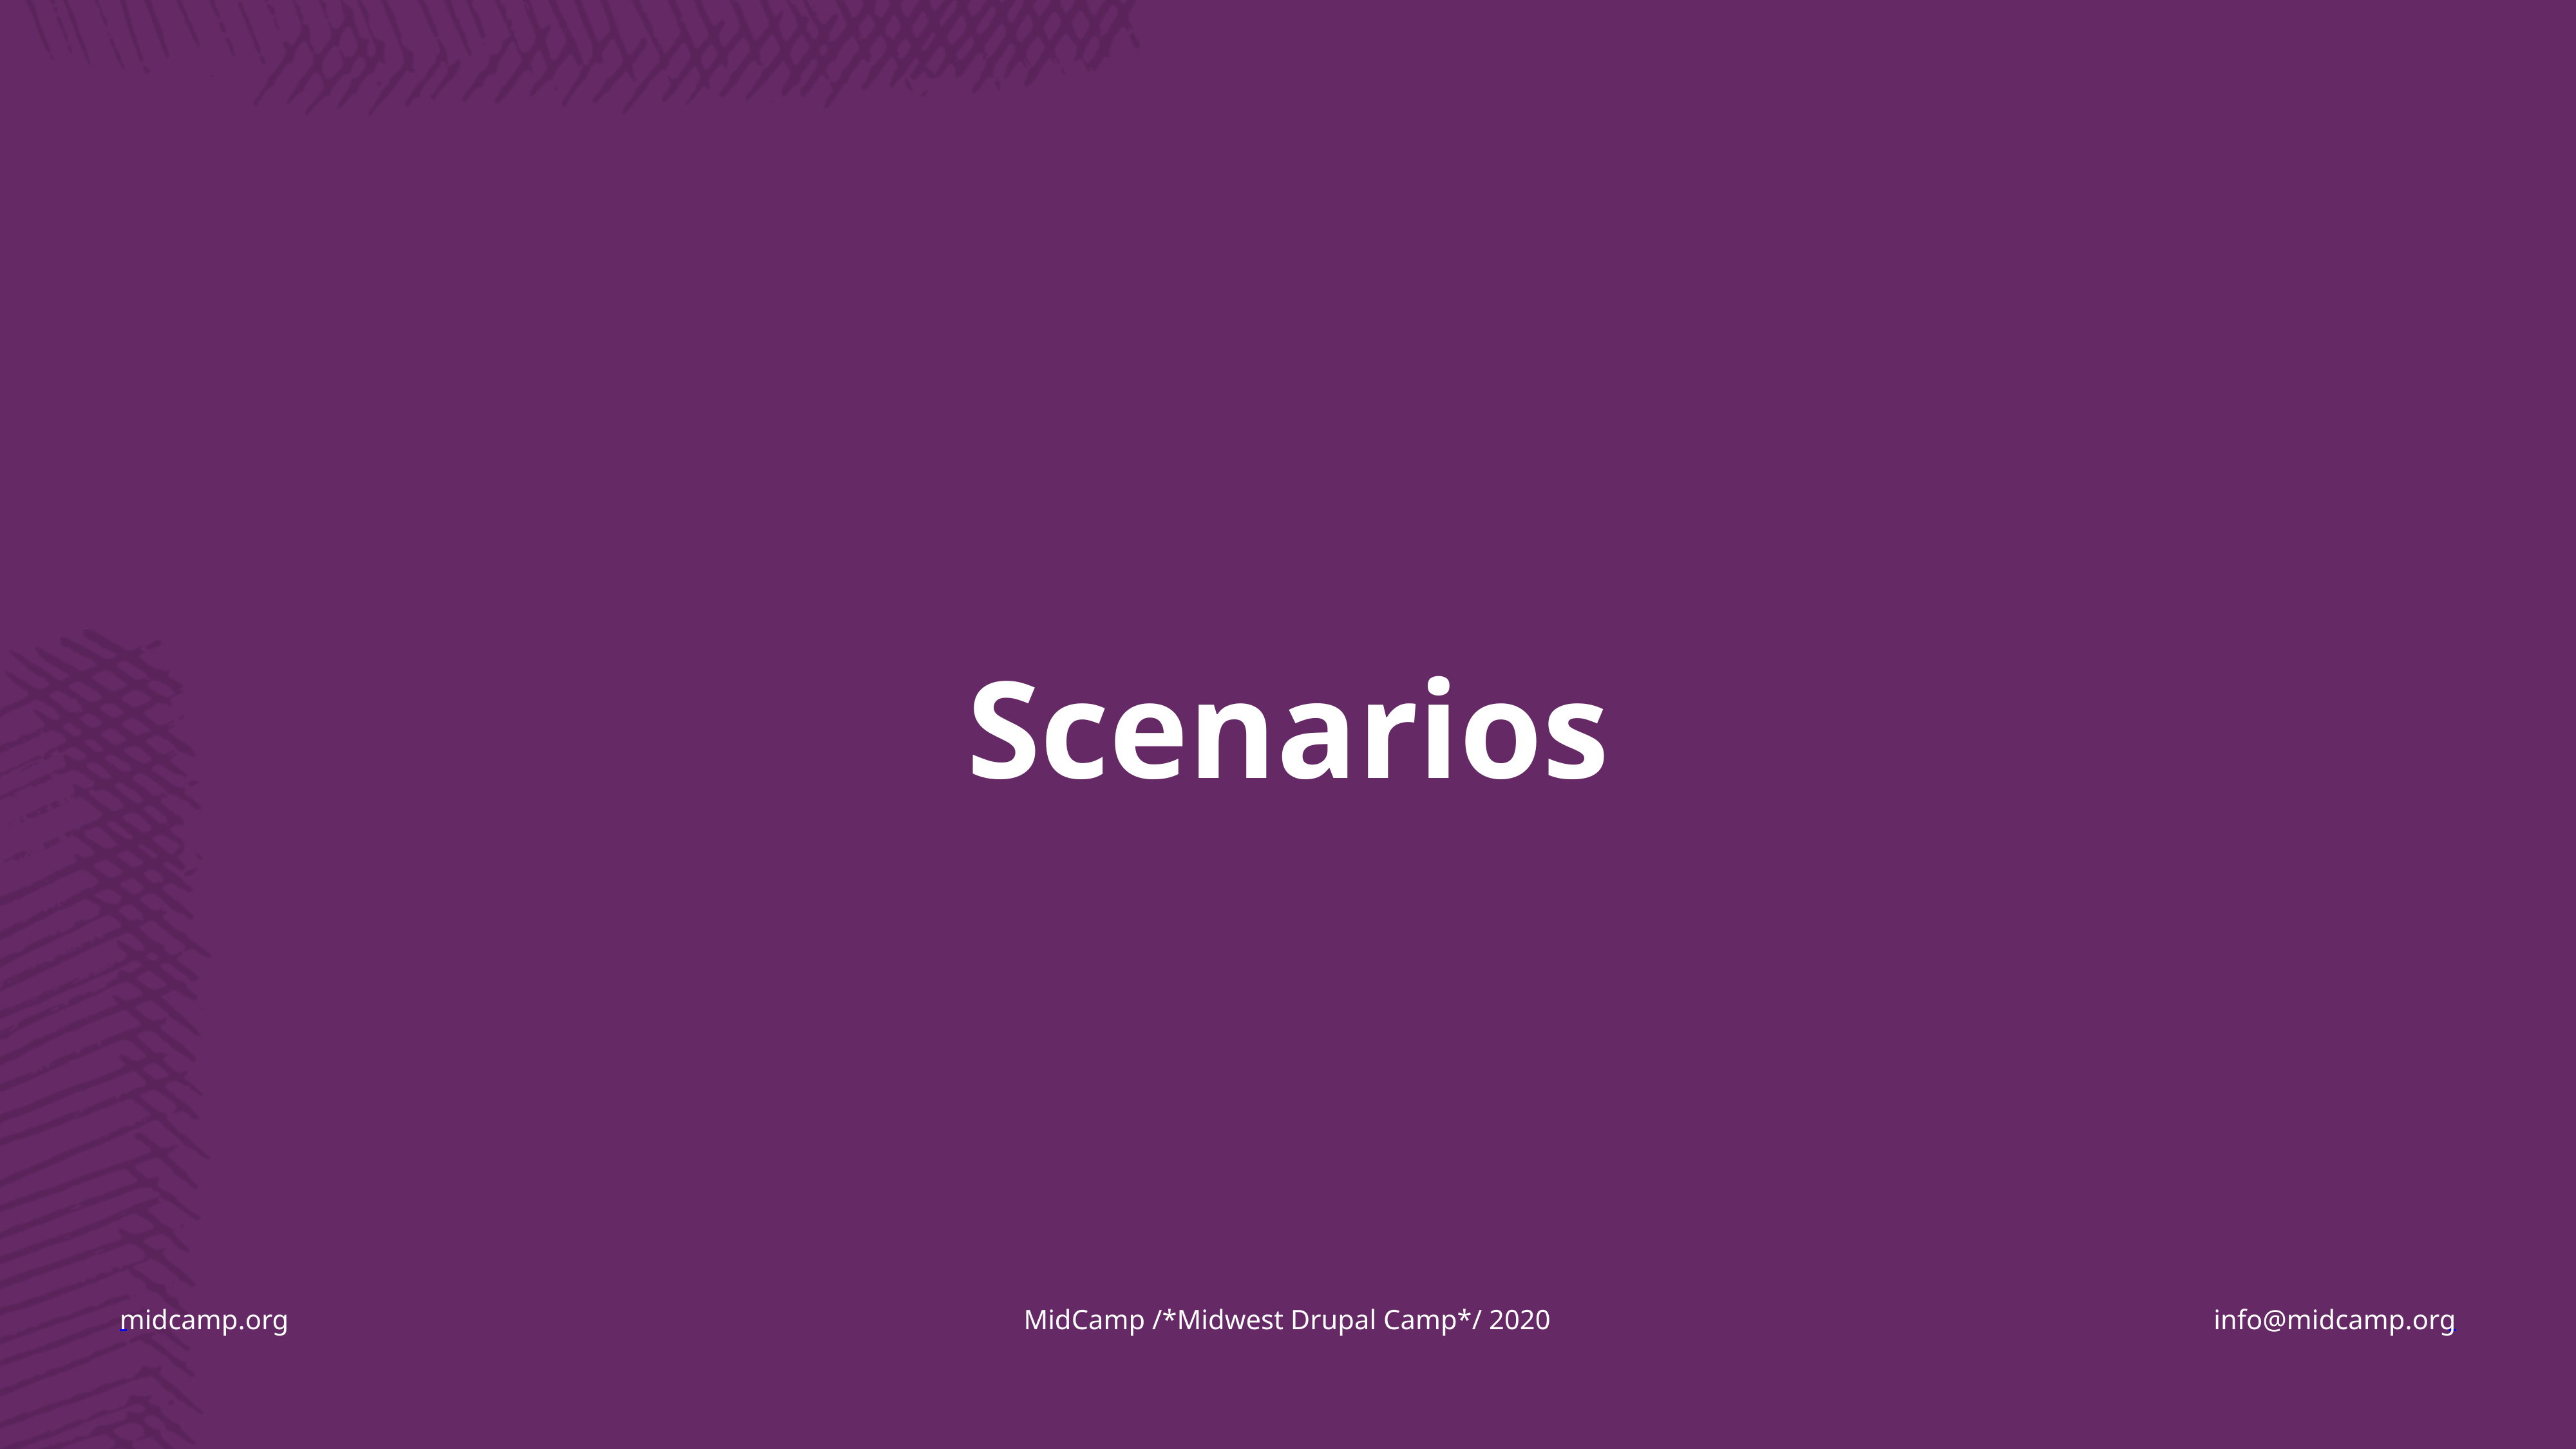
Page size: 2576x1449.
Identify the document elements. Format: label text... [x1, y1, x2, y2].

text_box Scenarios [411, 485, 2164, 964]
